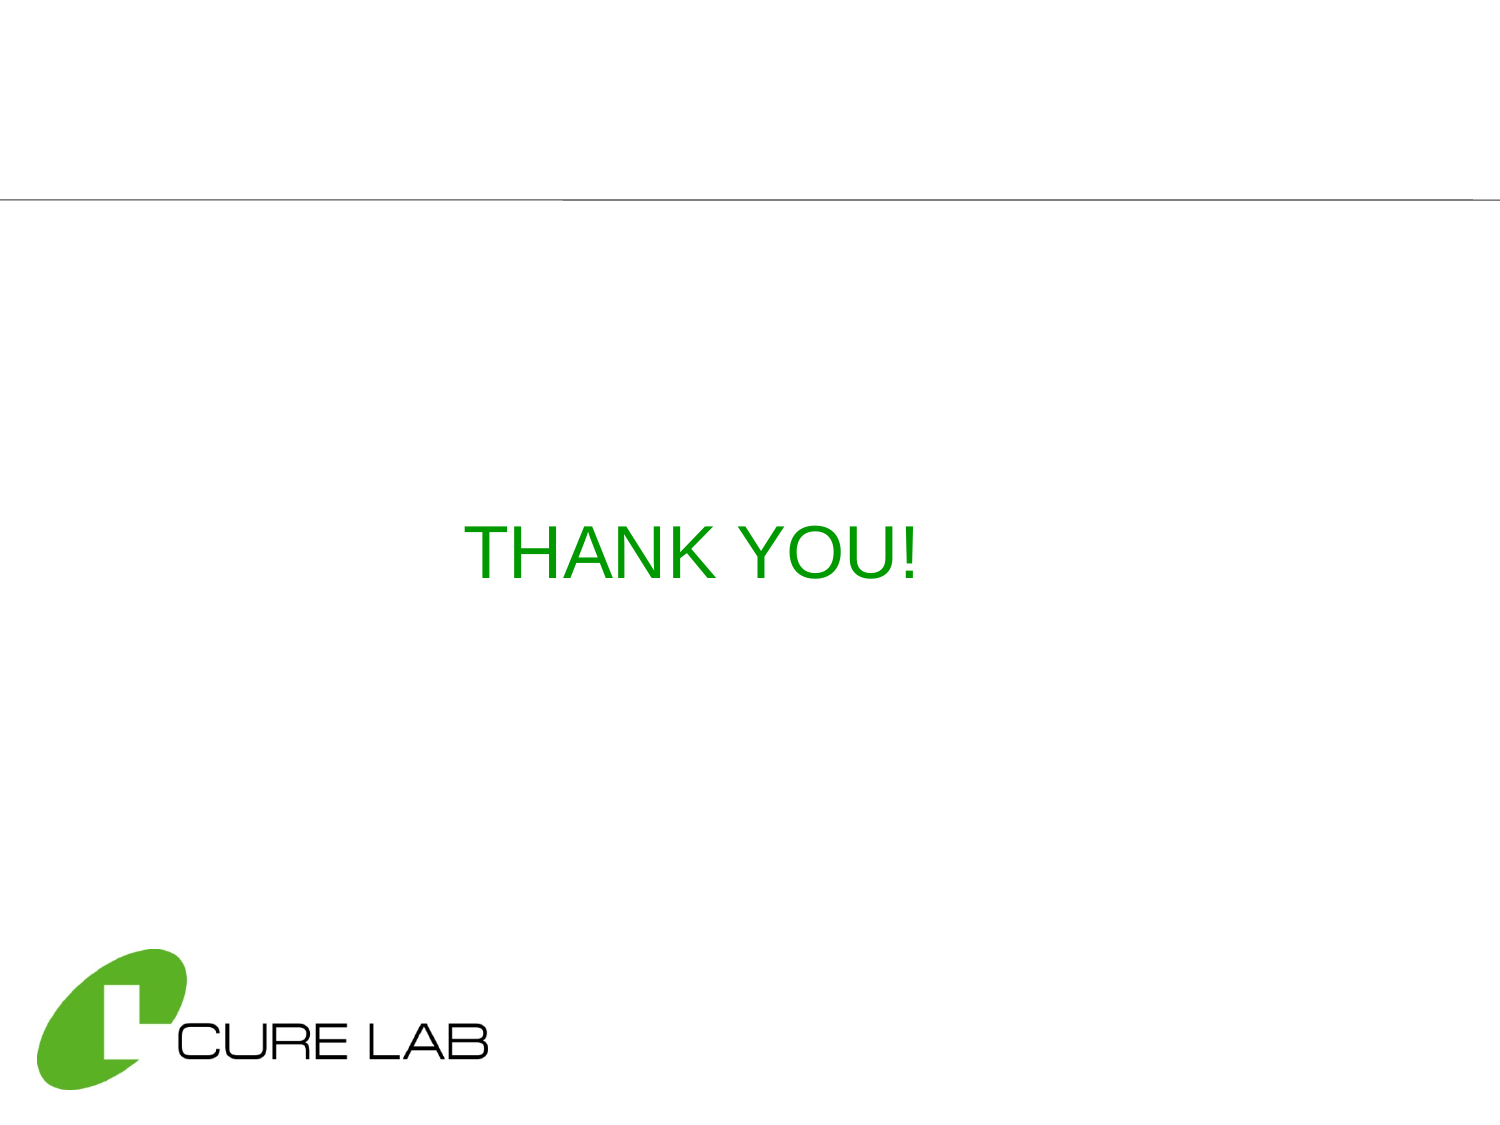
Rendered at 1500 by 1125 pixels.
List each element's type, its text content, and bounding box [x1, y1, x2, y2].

picture [37, 949, 488, 1090]
text_box THANK YOU! [448, 496, 936, 601]
